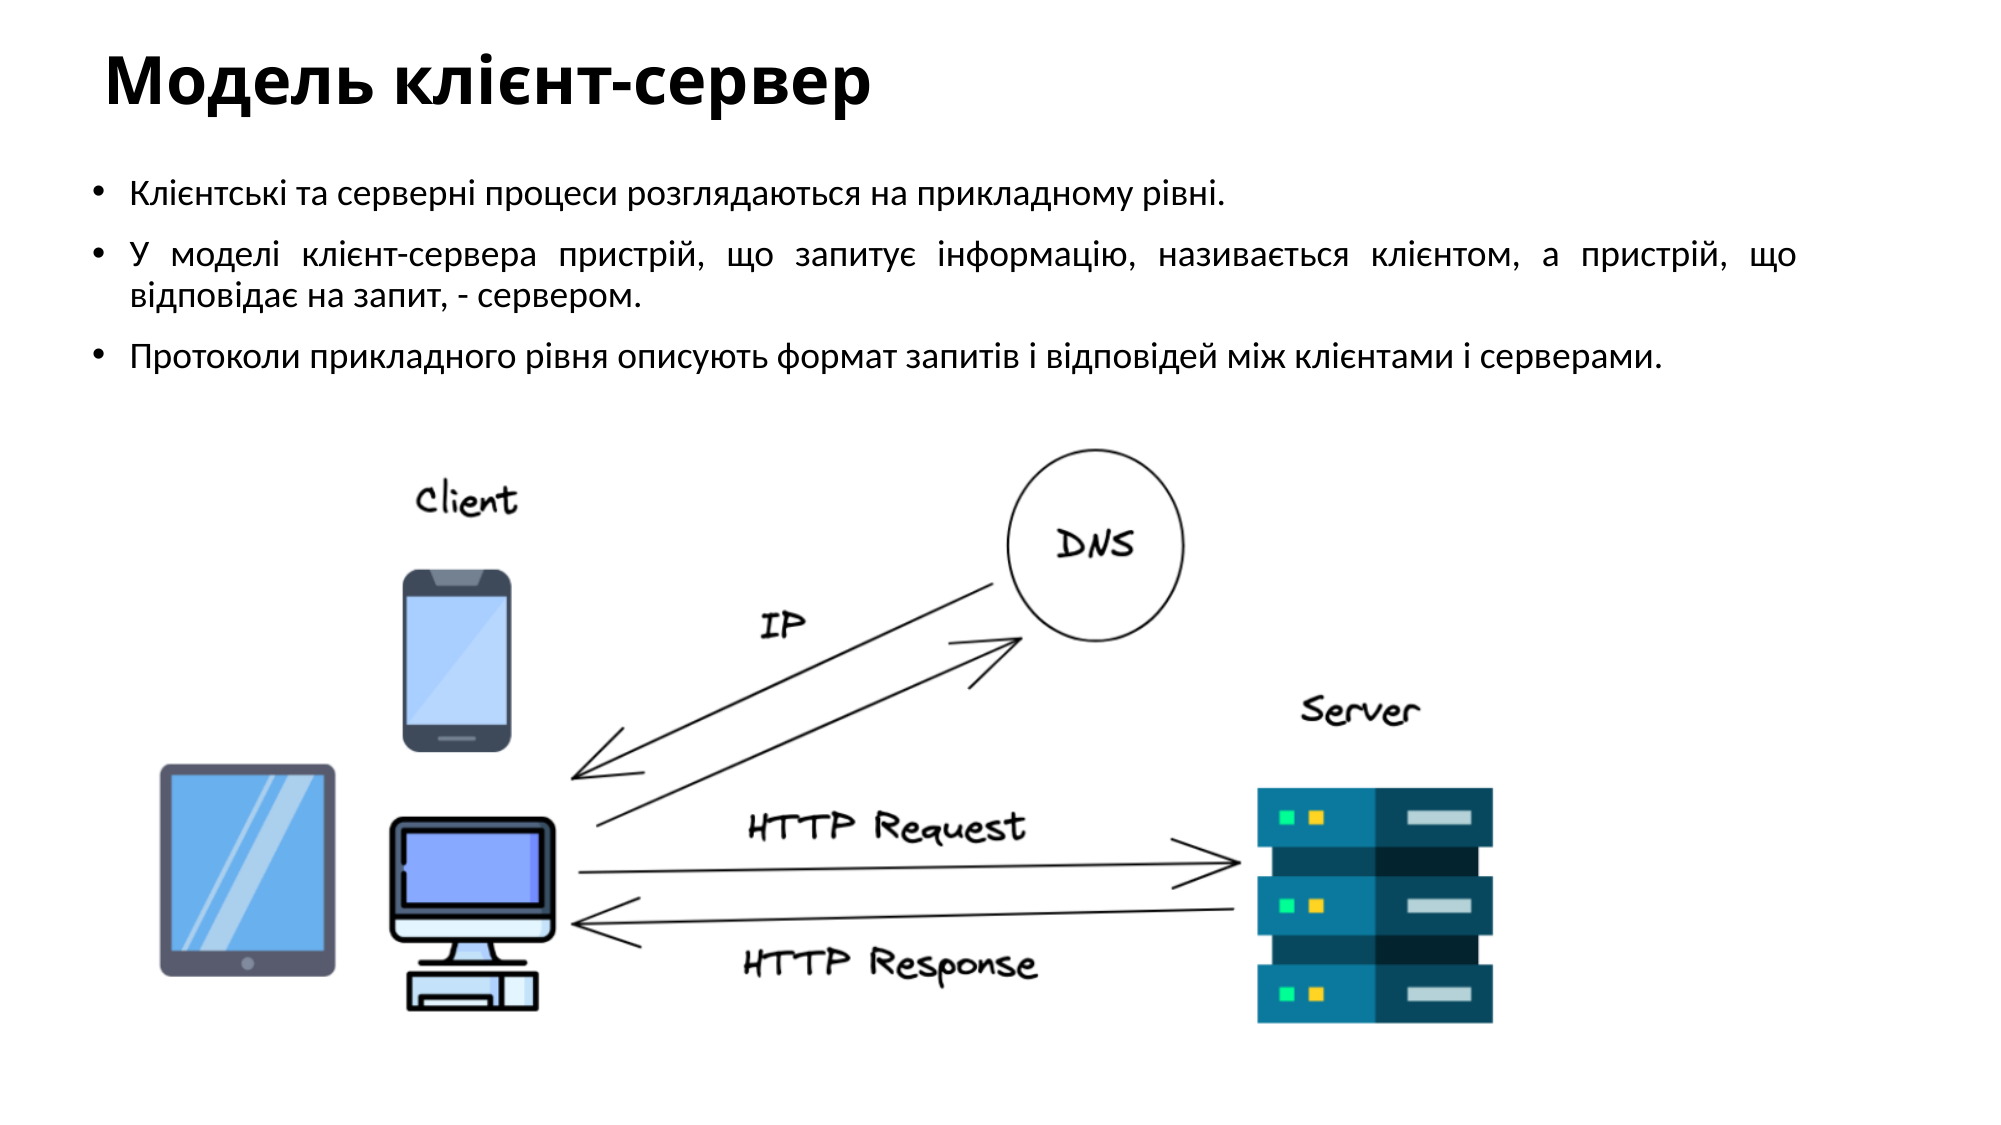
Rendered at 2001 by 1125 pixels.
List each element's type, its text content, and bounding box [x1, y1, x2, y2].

title Модель клієнт-сервер [88, 31, 1814, 136]
picture [115, 421, 1523, 1055]
list Клієнтські та серверні процеси розглядаються на прикладному рівні. У моделі клієнт-сервера пристрій, що запитує інформацію, називається клієнтом, а пристрій, що відповідає на запит, - сервером. Протоколи прикладного рівня описують формат запитів і відповідей між клієнтами і серверами. [77, 165, 1814, 501]
